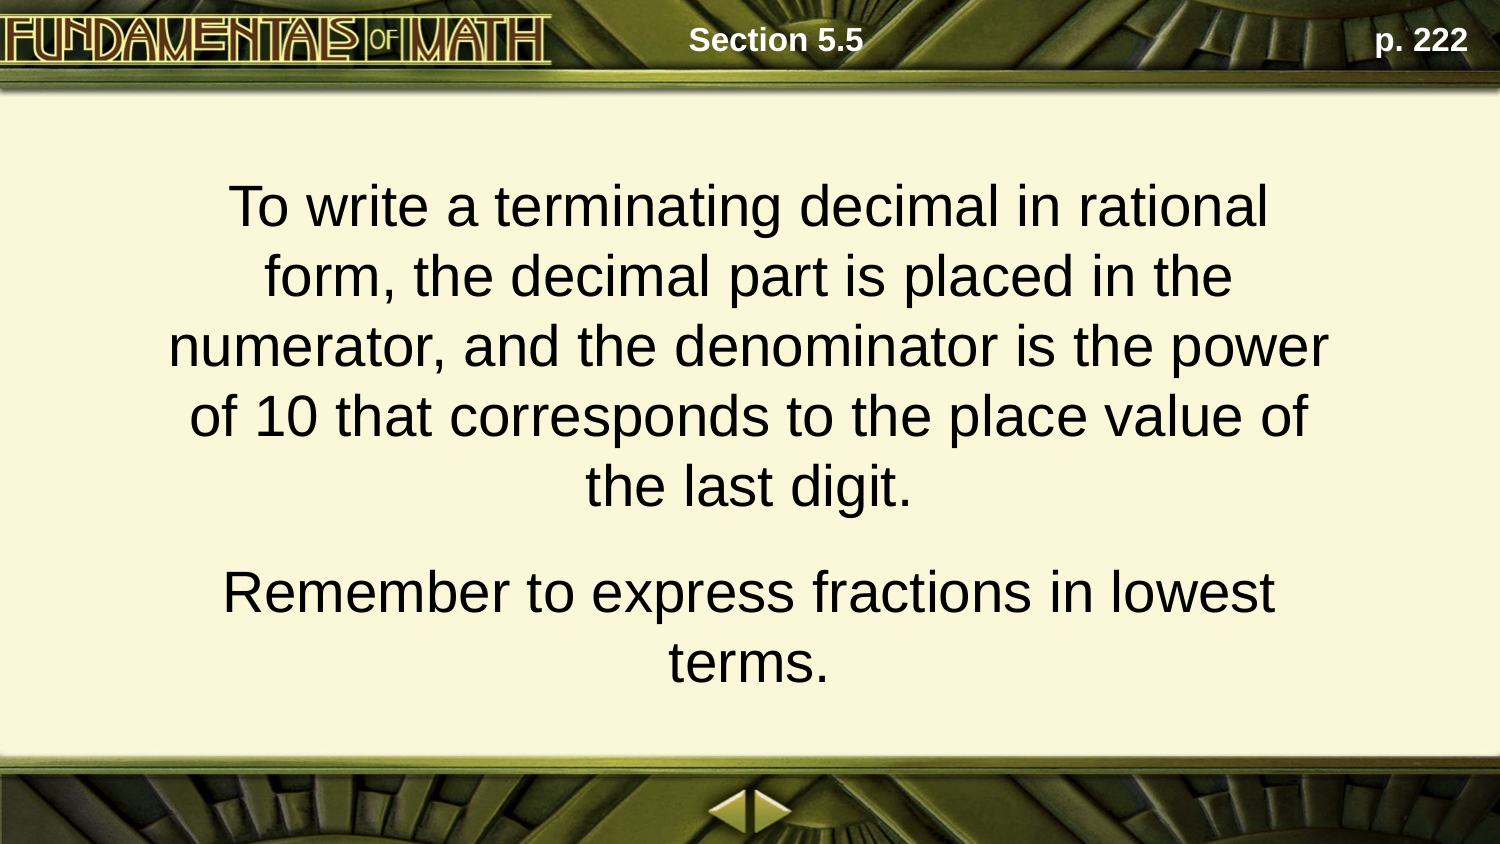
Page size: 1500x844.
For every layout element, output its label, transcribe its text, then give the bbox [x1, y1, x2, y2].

picture [0, 0, 1500, 844]
list Section 5.5 [567, 10, 986, 68]
text_box To write a terminating decimal in rational form, the decimal part is placed in the numerator, and the denominator is the power of 10 that corresponds to the place value of the last digit. [149, 160, 1350, 526]
list p. 222 [1183, 10, 1484, 68]
text_box Remember to express fractions in lowest terms. [149, 546, 1350, 702]
